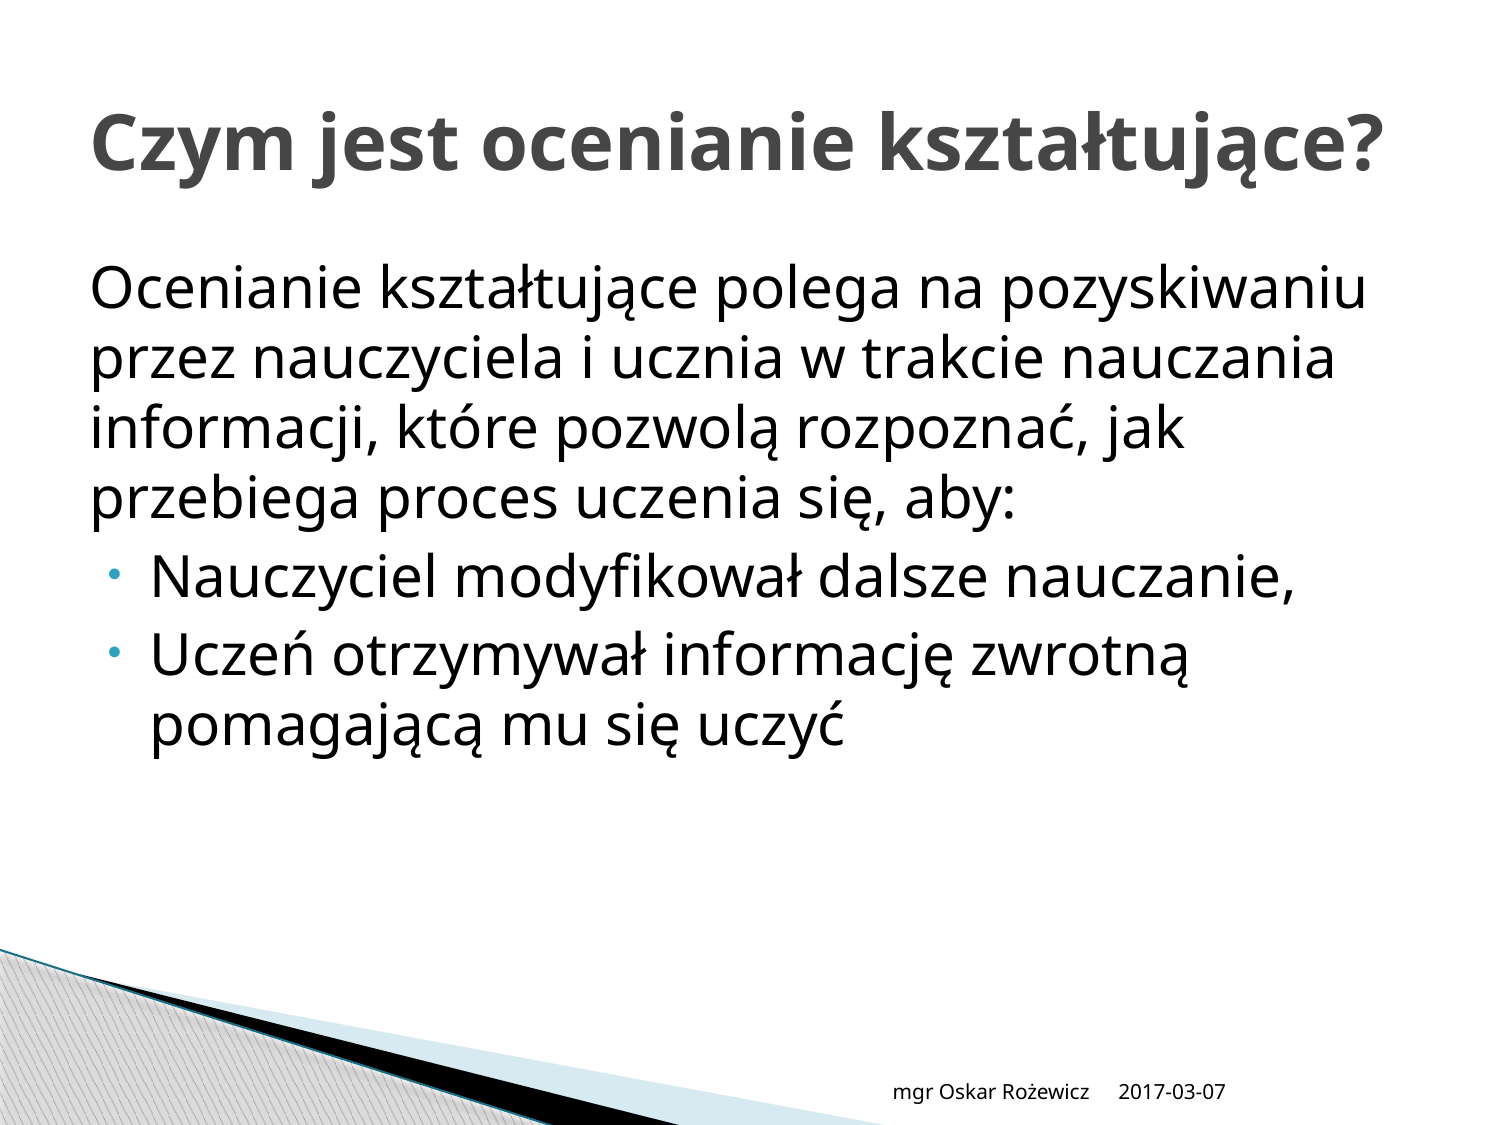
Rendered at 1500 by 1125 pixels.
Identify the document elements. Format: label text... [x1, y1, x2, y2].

list Ocenianie kształtujące polega na pozyskiwaniu przez nauczyciela i ucznia w trakcie nauczania informacji, które pozwolą rozpoznać, jak przebiega proces uczenia się, aby: Nauczyciel modyfikował dalsze nauczanie, Uczeń otrzymywał informację zwrotną pomagającą mu się uczyć [75, 243, 1425, 986]
footer mgr Oskar Rożewicz [718, 1051, 1103, 1112]
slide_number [1103, 1051, 1419, 1112]
title Czym jest ocenianie kształtujące? [75, 45, 1425, 233]
